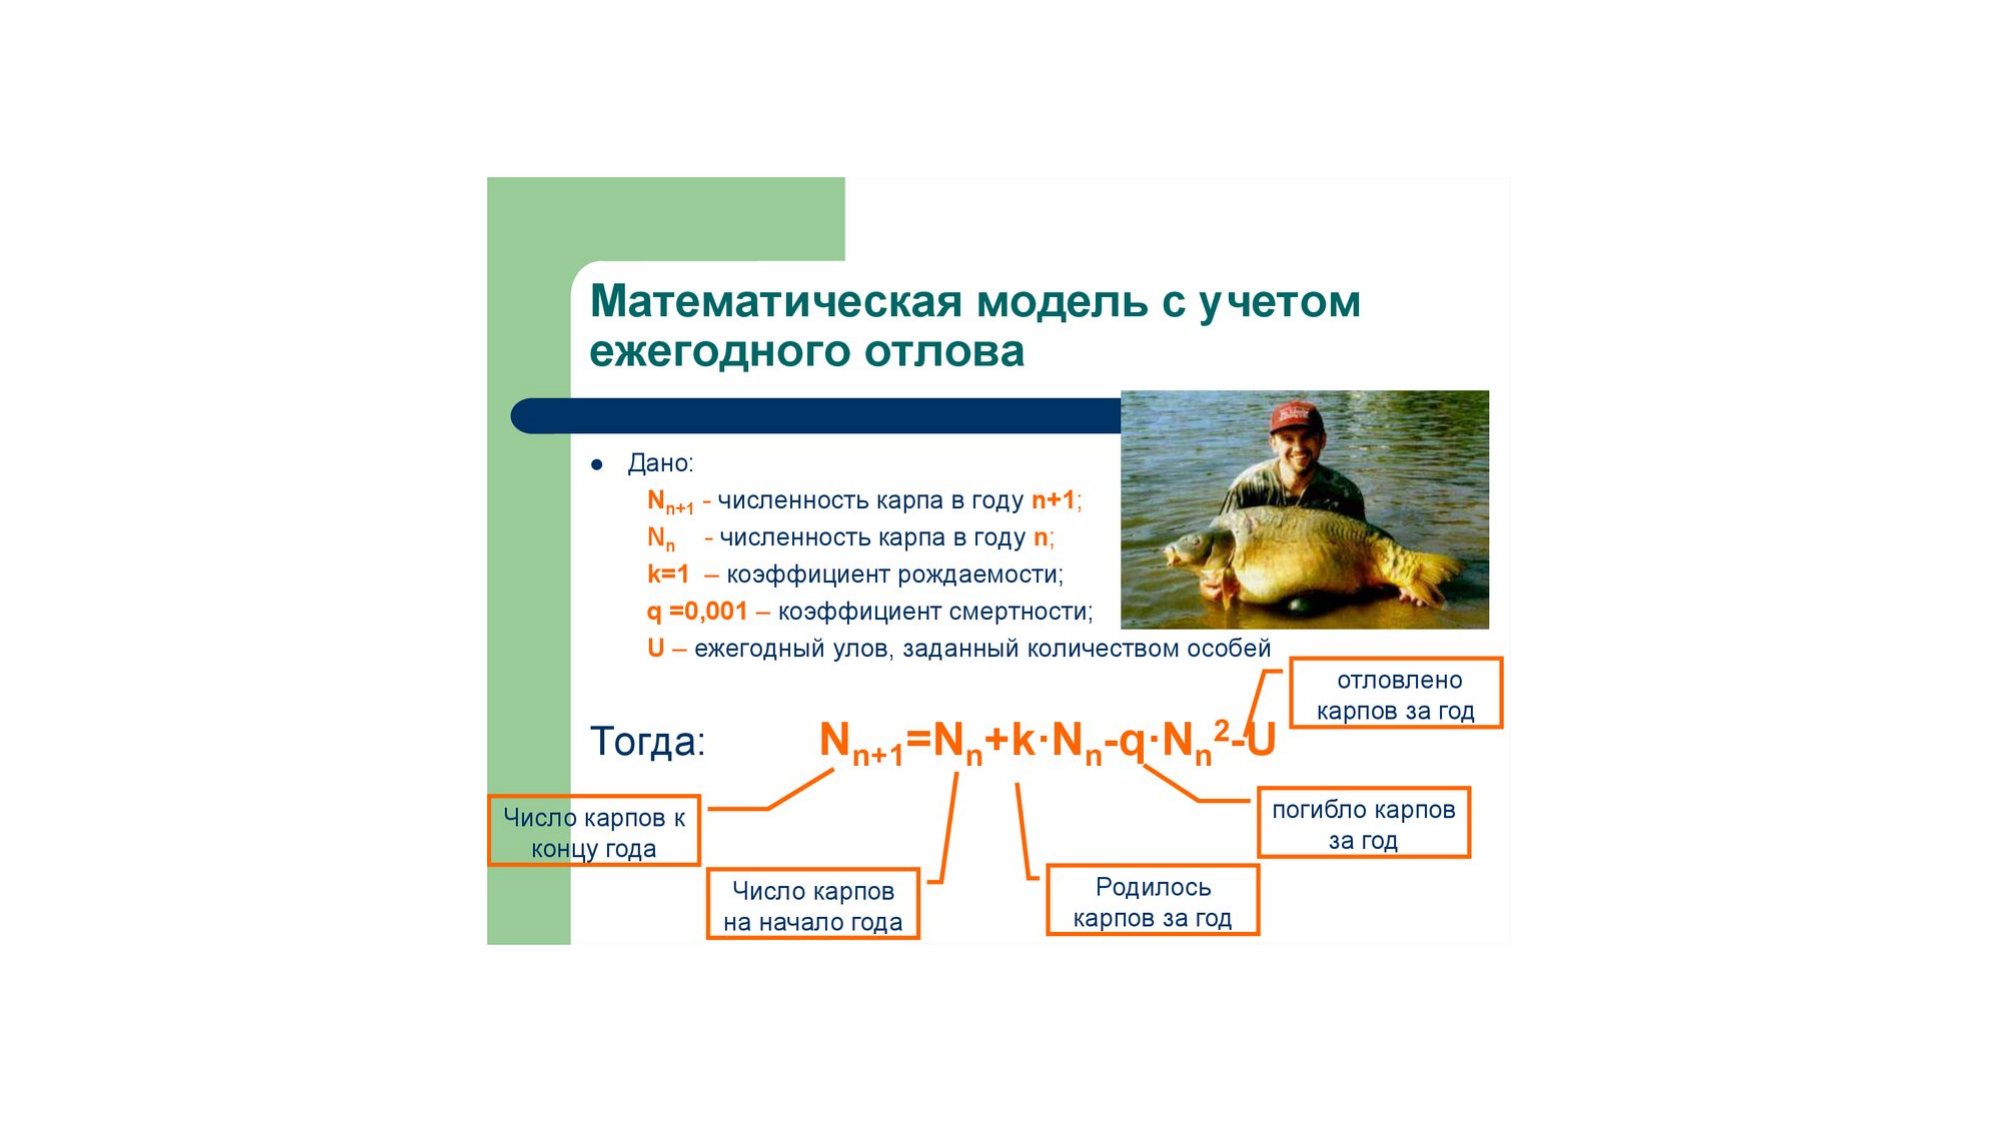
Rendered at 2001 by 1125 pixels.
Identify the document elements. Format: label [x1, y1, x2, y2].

list [487, 177, 1512, 945]
